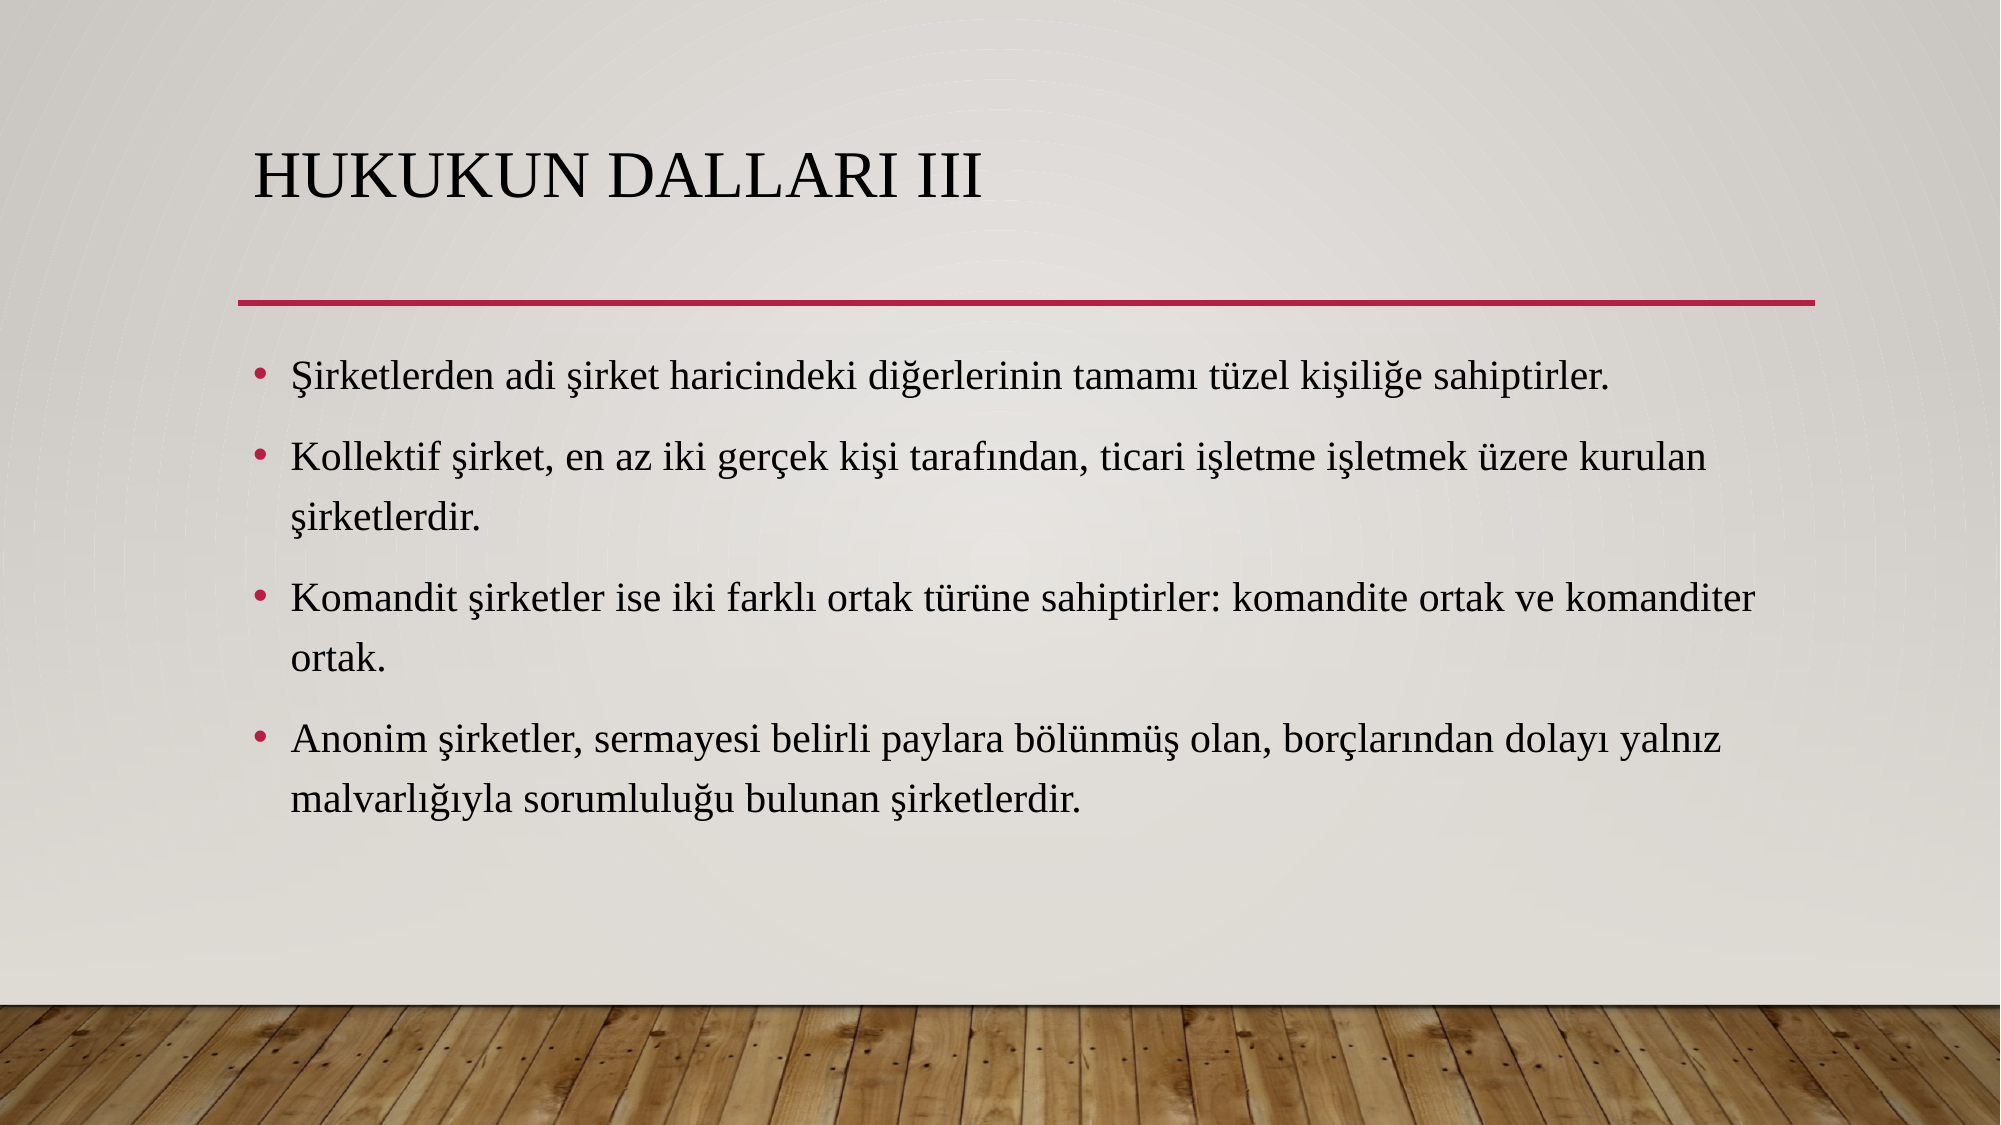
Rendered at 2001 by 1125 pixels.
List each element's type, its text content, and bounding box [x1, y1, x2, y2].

list Şirketlerden adi şirket haricindeki diğerlerinin tamamı tüzel kişiliğe sahiptirler. Kollektif şirket, en az iki gerçek kişi tarafından, ticari işletme işletmek üzere kurulan şirketlerdir. Komandit şirketler ise iki farklı ortak türüne sahiptirler: komandite ortak ve komanditer ortak. Anonim şirketler, sermayesi belirli paylara bölünmüş olan, borçlarından dolayı yalnız malvarlığıyla sorumluluğu bulunan şirketlerdir. [238, 330, 1814, 897]
title Hukukun Dalları III [238, 131, 1814, 305]
picture [0, 1005, 2000, 1125]
